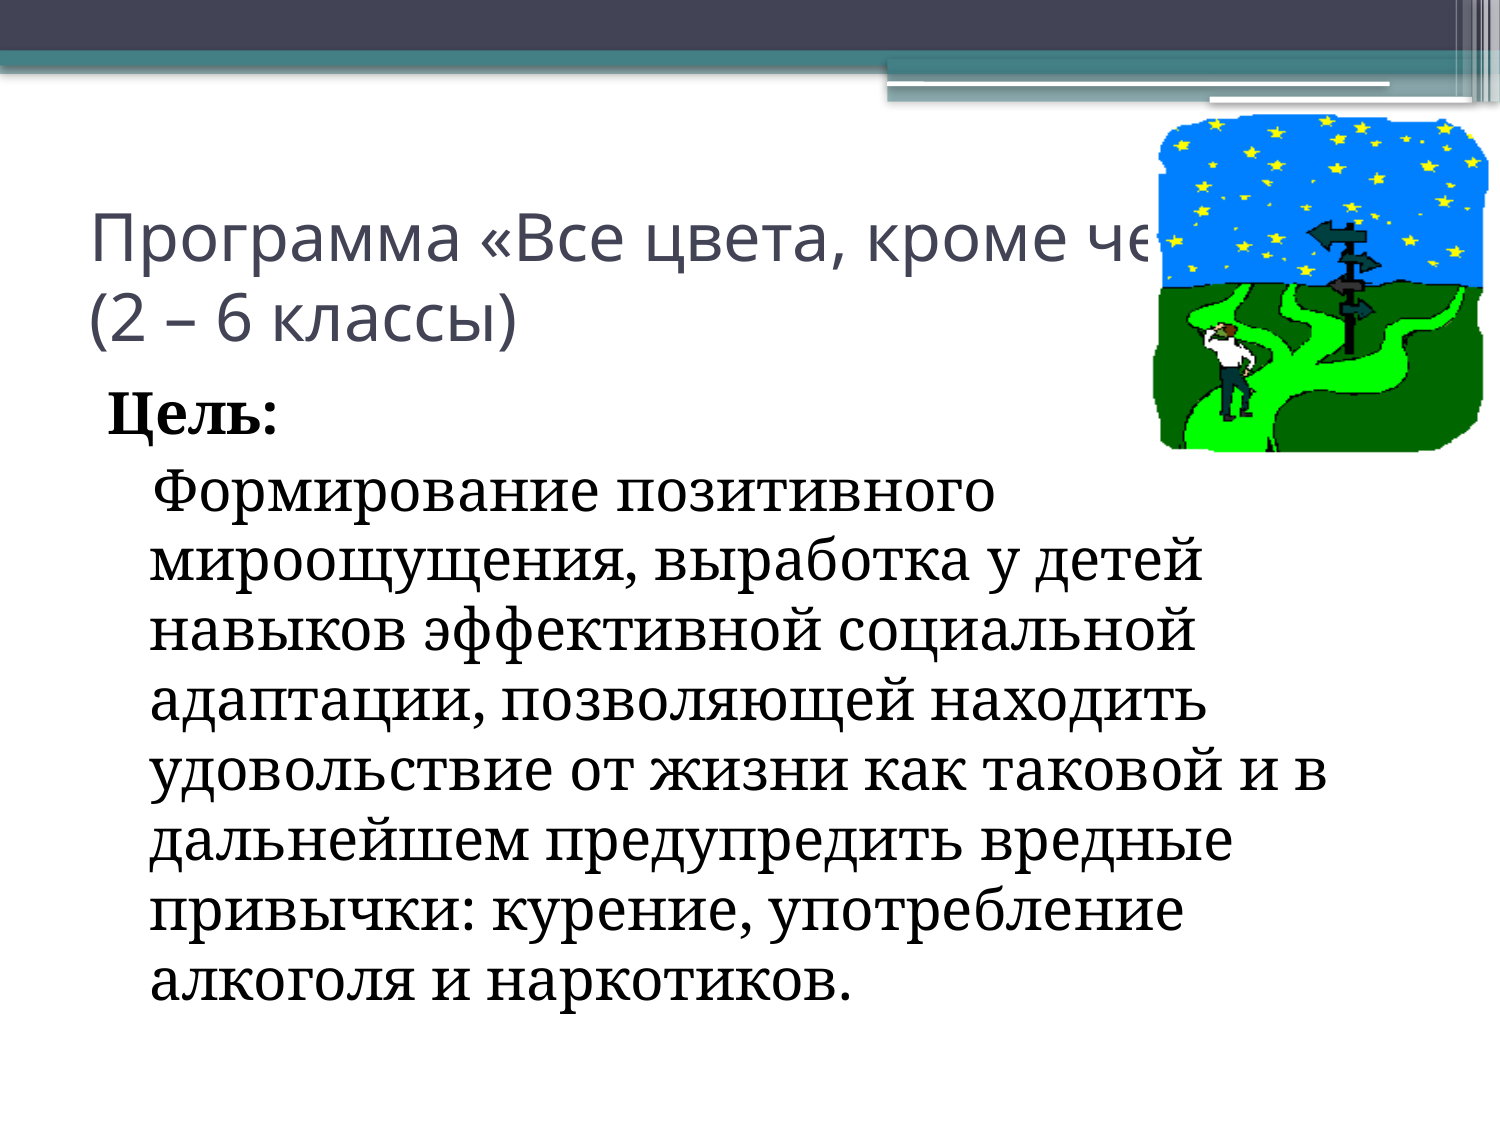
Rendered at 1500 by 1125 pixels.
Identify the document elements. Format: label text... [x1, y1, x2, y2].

list Цель: Формирование позитивного мироощущения, выработка у детей навыков эффективной социальной адаптации, позволяющей находить удовольствие от жизни как таковой и в дальнейшем предупредить вредные привычки: курение, употребление алкоголя и наркотиков. [75, 368, 1425, 1079]
picture [1148, 113, 1500, 457]
title Программа «Все цвета, кроме черного» (2 – 6 классы) [75, 187, 1141, 363]
